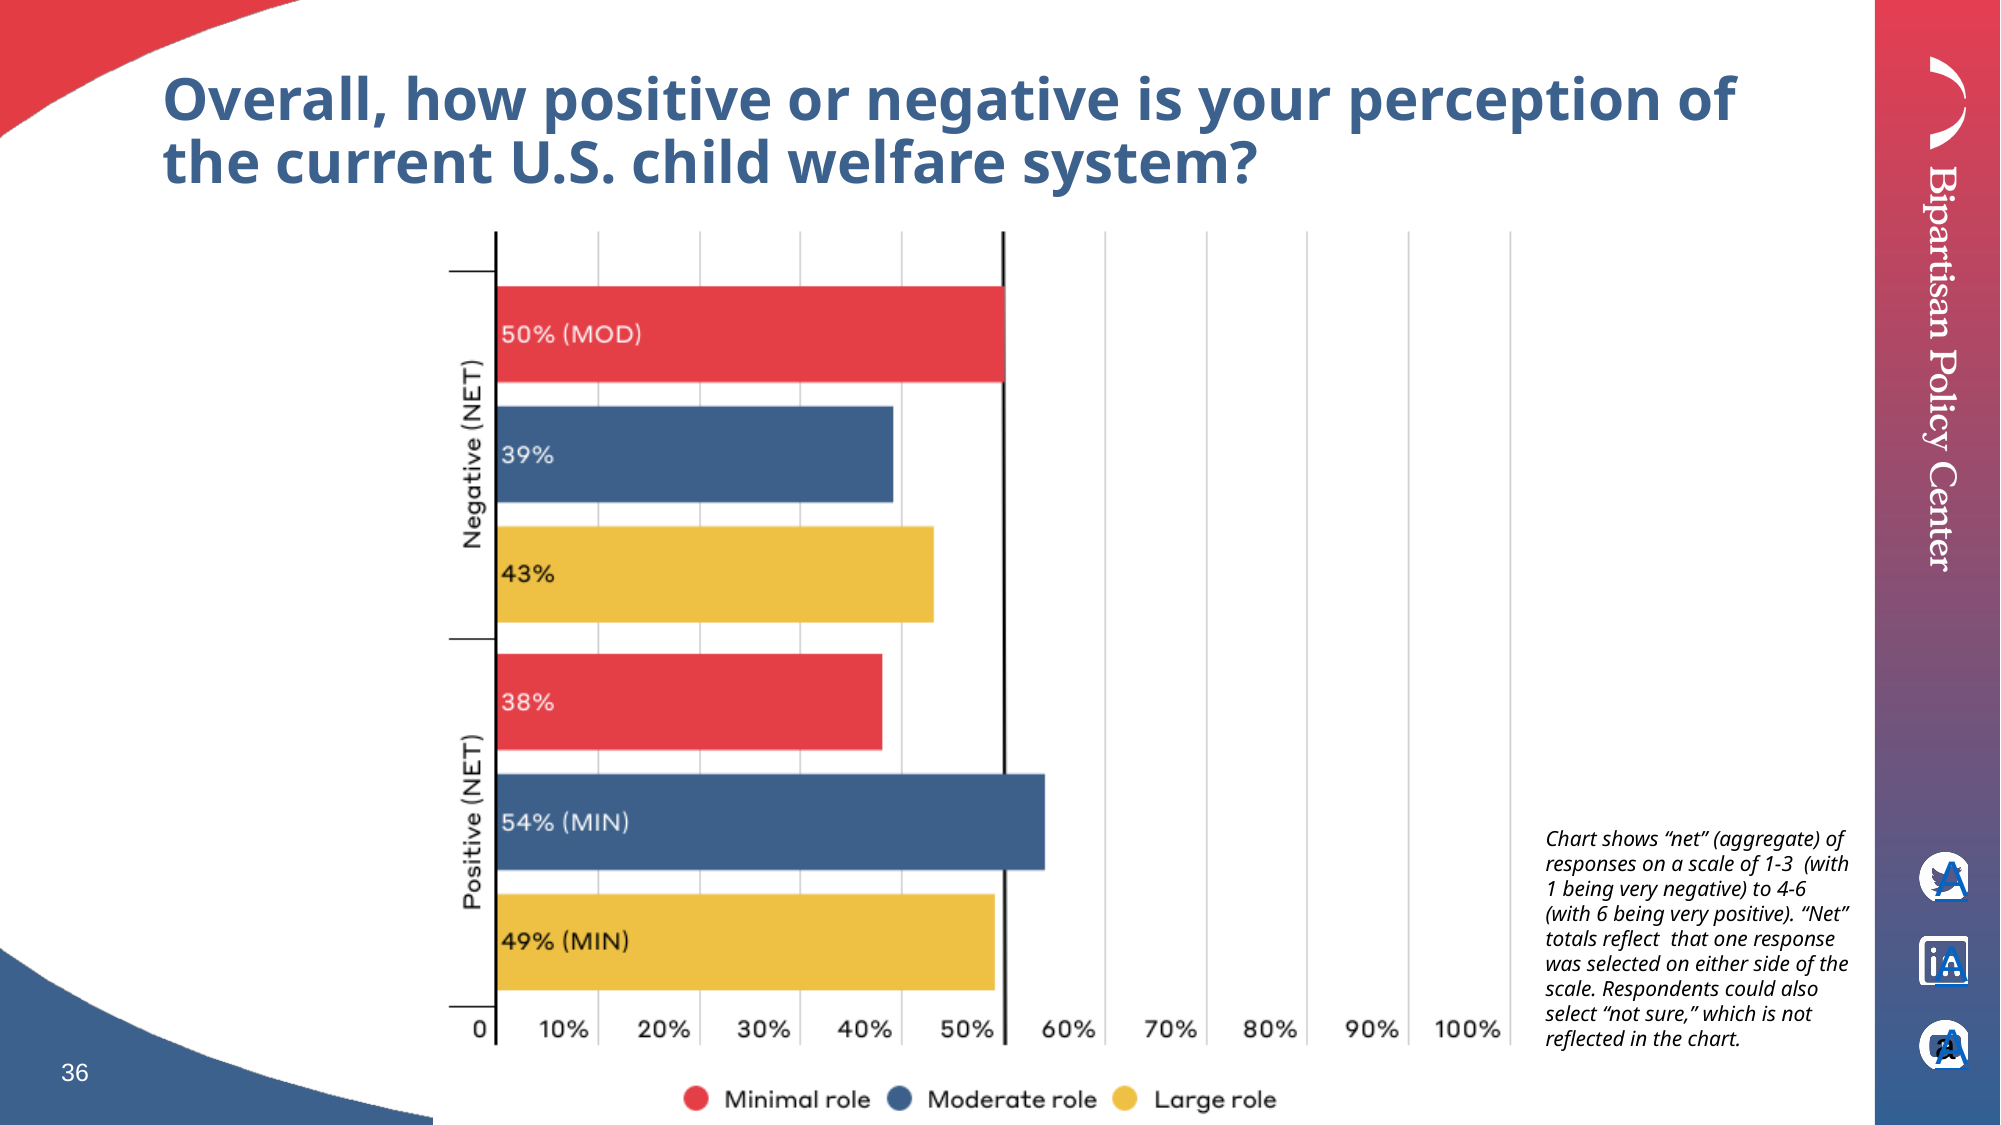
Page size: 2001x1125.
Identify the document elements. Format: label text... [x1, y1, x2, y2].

picture [1919, 852, 1968, 901]
picture [1919, 936, 1968, 985]
picture [443, 202, 1538, 1122]
text_box Chart shows “net” (aggregate) of responses on a scale of 1-3 (with 1 being very negative) to 4-6 (with 6 being very positive). “Net” totals reflect that one response was selected on either side of the scale. Respondents could also select “not sure,” which is not reflected in the chart. [1541, 817, 1869, 1058]
list Overall, how positive or negative is your perception of the current U.S. child welfare system? [147, 63, 1853, 224]
picture [1946, 866, 1958, 882]
picture [0, 0, 433, 1125]
picture [1919, 1020, 1968, 1069]
picture [1923, 57, 1966, 571]
picture [1950, 1034, 1958, 1050]
